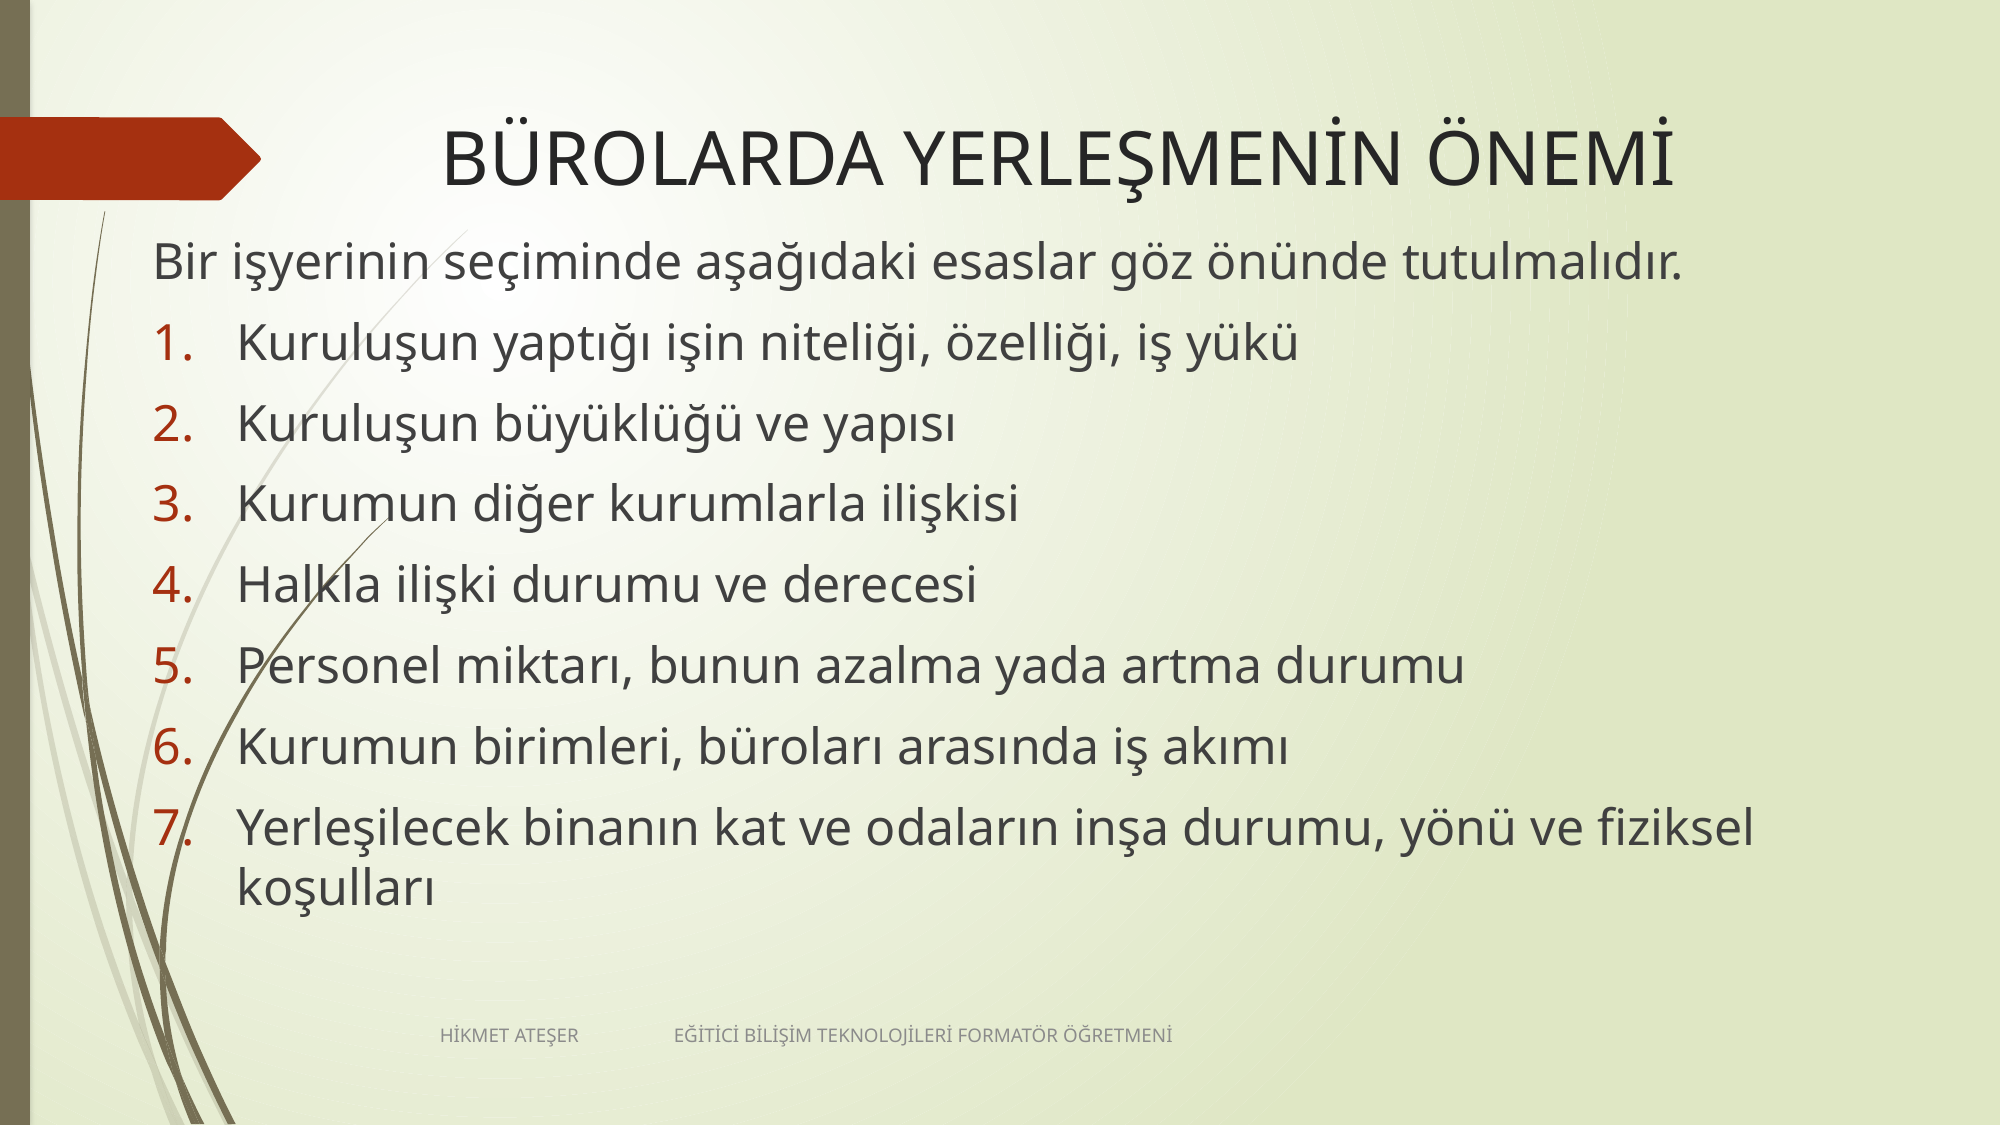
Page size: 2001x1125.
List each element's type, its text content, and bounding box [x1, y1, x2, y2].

list Bir işyerinin seçiminde aşağıdaki esaslar göz önünde tutulmalıdır. Kuruluşun yaptığı işin niteliği, özelliği, iş yükü Kuruluşun büyüklüğü ve yapısı Kurumun diğer kurumlarla ilişkisi Halkla ilişki durumu ve derecesi Personel miktarı, bunun azalma yada artma durumu Kurumun birimleri, büroları arasında iş akımı Yerleşilecek binanın kat ve odaların inşa durumu, yönü ve fiziksel koşulları [137, 221, 1863, 1085]
footer HİKMET ATEŞER EĞİTİCİ BİLİŞİM TEKNOLOJİLERİ FORMATÖR ÖĞRETMENİ [424, 1006, 1675, 1067]
title BÜROLARDA YERLEŞMENİN ÖNEMİ [425, 102, 1888, 313]
